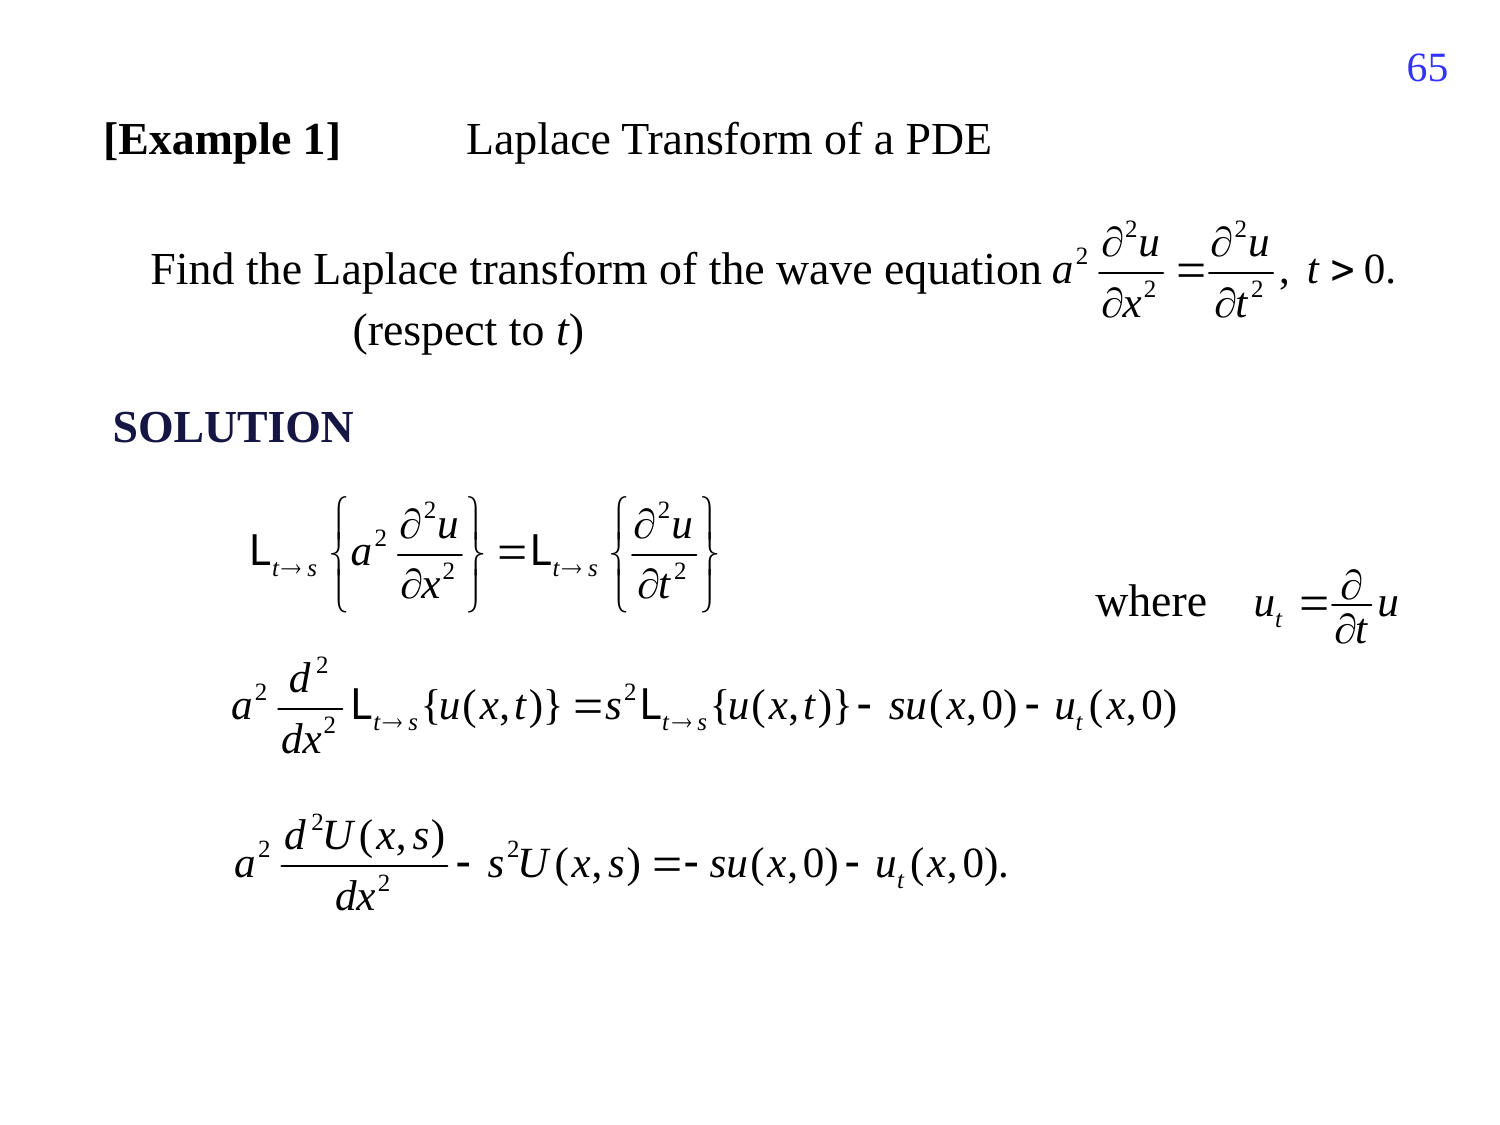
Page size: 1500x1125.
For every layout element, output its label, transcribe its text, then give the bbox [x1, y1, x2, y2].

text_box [1044, 207, 1402, 327]
text_box 241 [1340, 31, 1464, 92]
text_box Find the Laplace transform of the wave equation [135, 231, 1039, 302]
text_box SOLUTION [97, 389, 369, 459]
text_box [Example 1] Laplace Transform of a PDE [88, 101, 1140, 172]
text_box where [1080, 562, 1223, 633]
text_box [241, 486, 728, 624]
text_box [1248, 558, 1408, 653]
text_box (respect to t) [338, 292, 600, 362]
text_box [224, 643, 1185, 764]
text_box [227, 801, 1015, 921]
